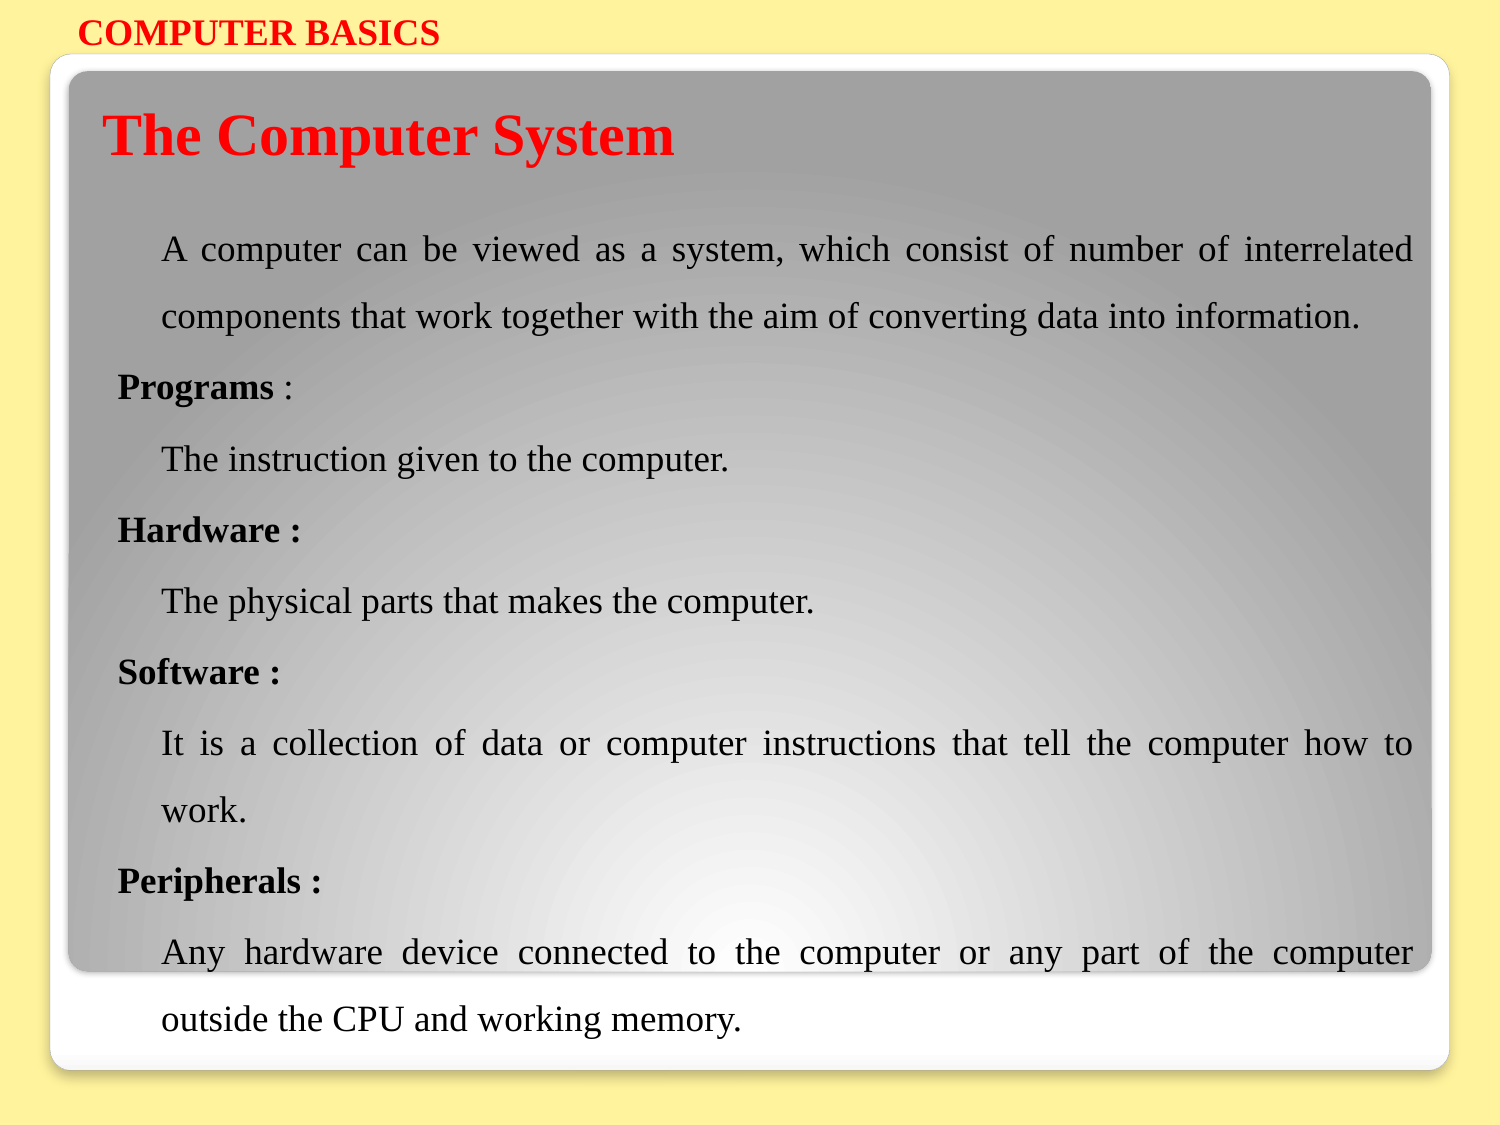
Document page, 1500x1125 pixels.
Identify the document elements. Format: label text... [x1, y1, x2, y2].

text_box COMPUTER BASICS [62, 0, 463, 60]
list A computer can be viewed as a system, which consist of number of interrelated components that work together with the aim of converting data into information. Programs : The instruction given to the computer. Hardware : The physical parts that makes the computer. Software : It is a collection of data or computer instructions that tell the computer how to work. Peripherals : Any hardware device connected to the computer or any part of the computer outside the CPU and working memory. [87, 187, 1430, 1050]
title The Computer System [87, 87, 1430, 175]
